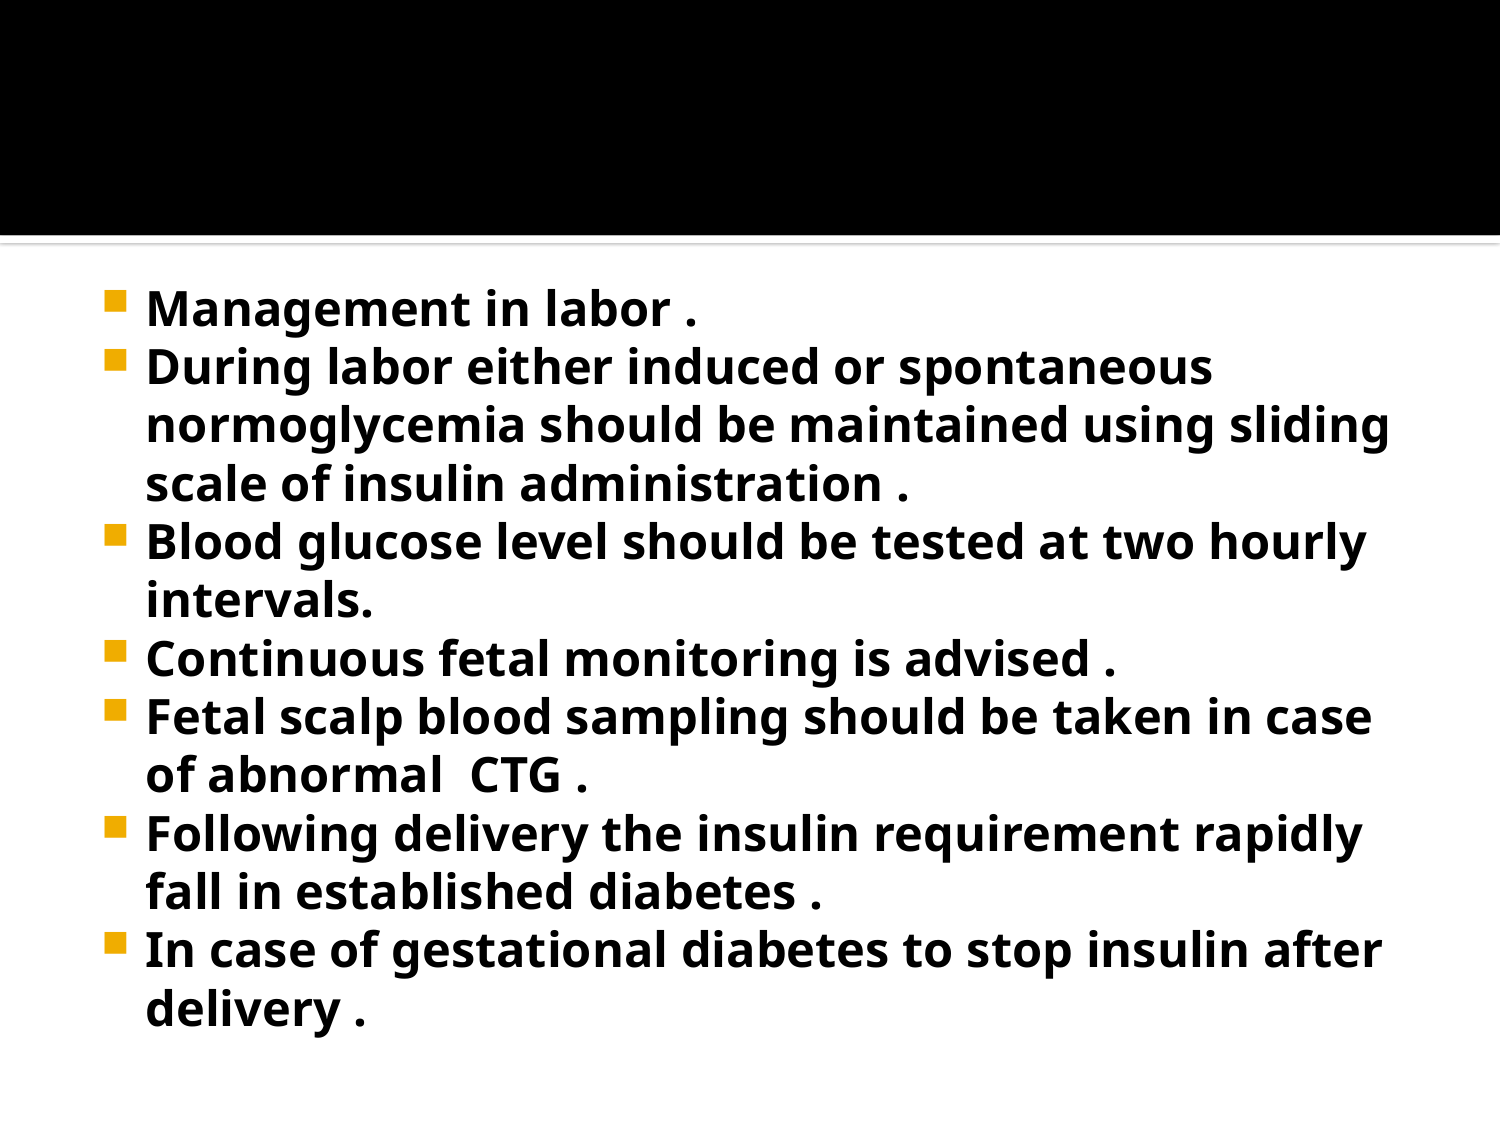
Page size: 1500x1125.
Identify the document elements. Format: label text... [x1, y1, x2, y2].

list Management in labor . During labor either induced or spontaneous normoglycemia should be maintained using sliding scale of insulin administration . Blood glucose level should be tested at two hourly intervals. Continuous fetal monitoring is advised . Fetal scalp blood sampling should be taken in case of abnormal CTG . Following delivery the insulin requirement rapidly fall in established diabetes . In case of gestational diabetes to stop insulin after delivery . [75, 262, 1425, 1050]
